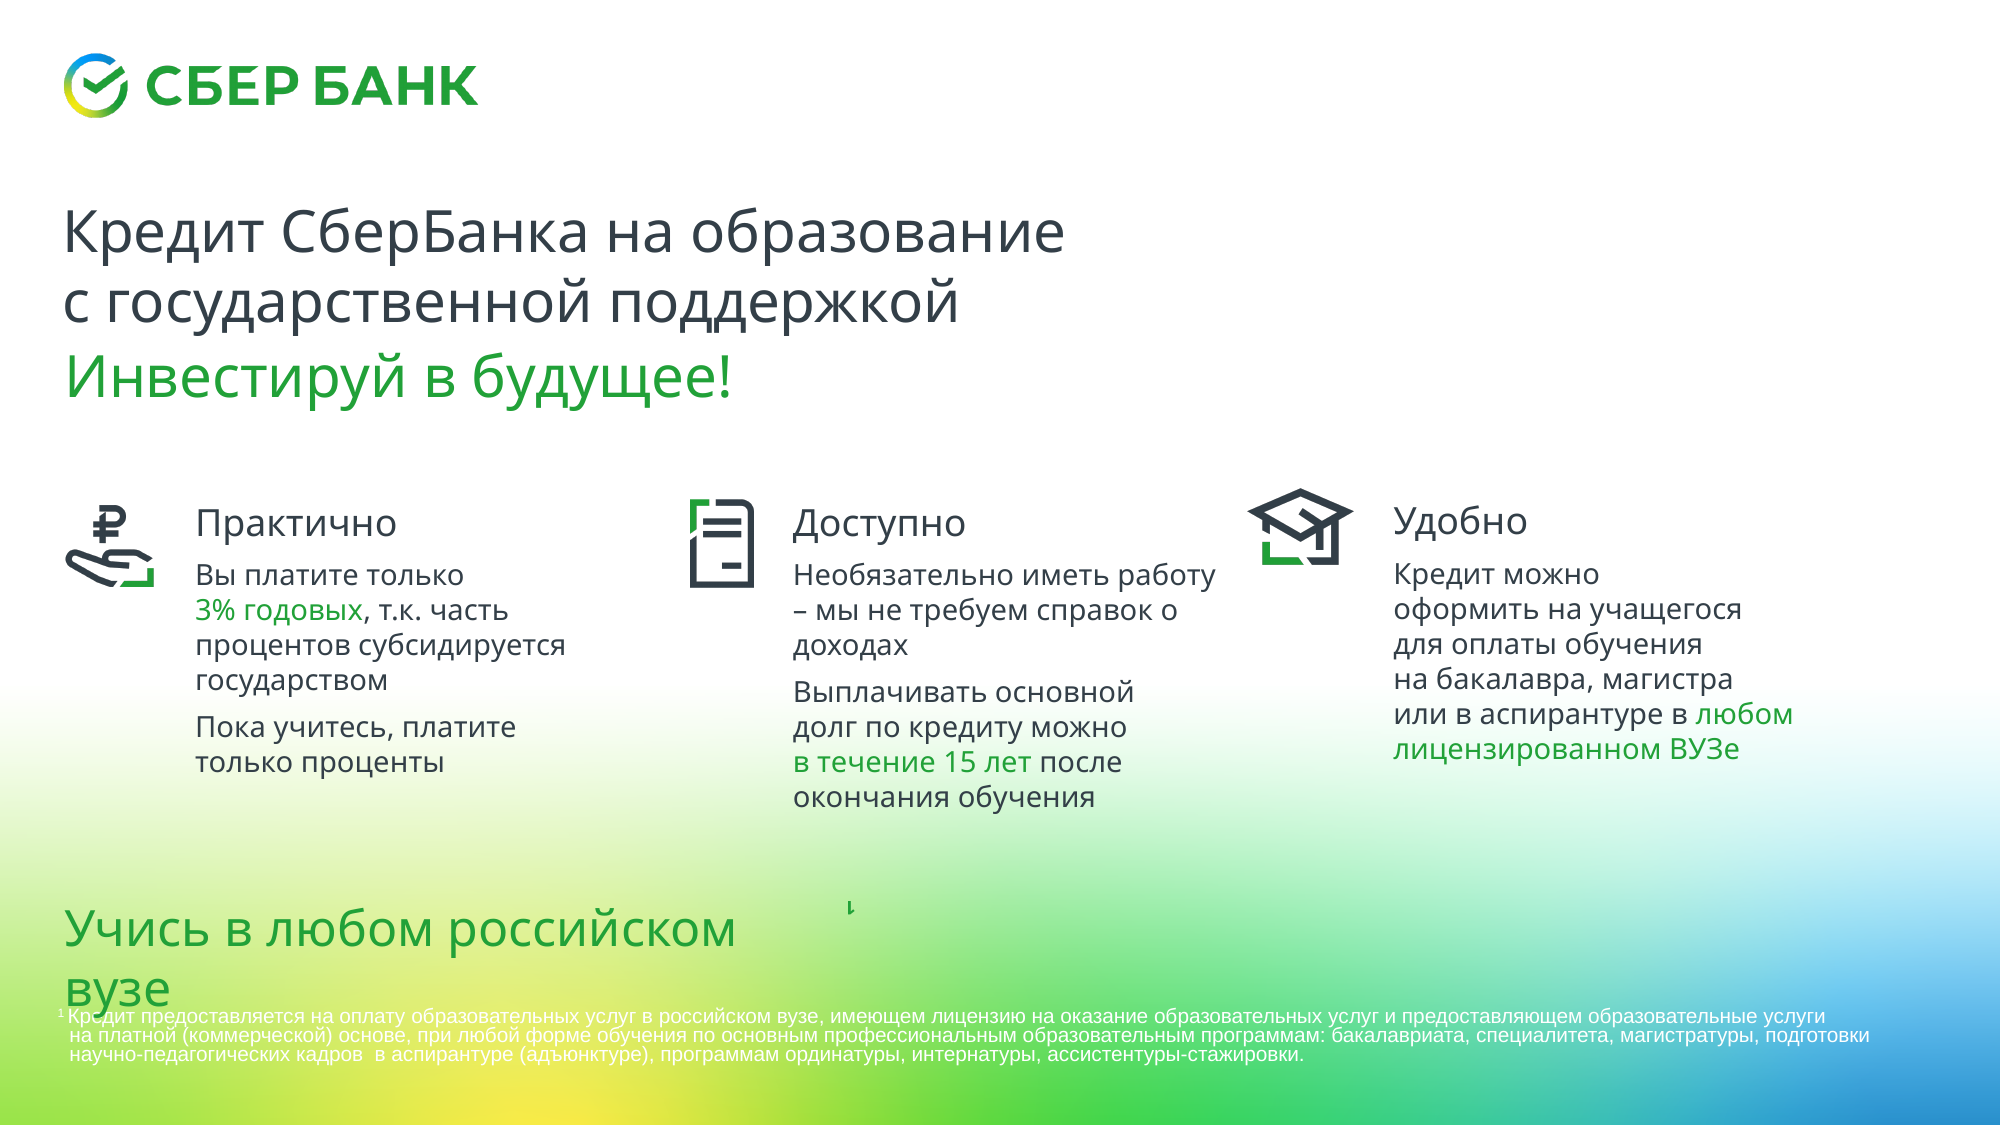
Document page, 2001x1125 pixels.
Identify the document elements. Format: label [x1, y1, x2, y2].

picture [0, 186, 2000, 1125]
picture [60, 48, 481, 122]
